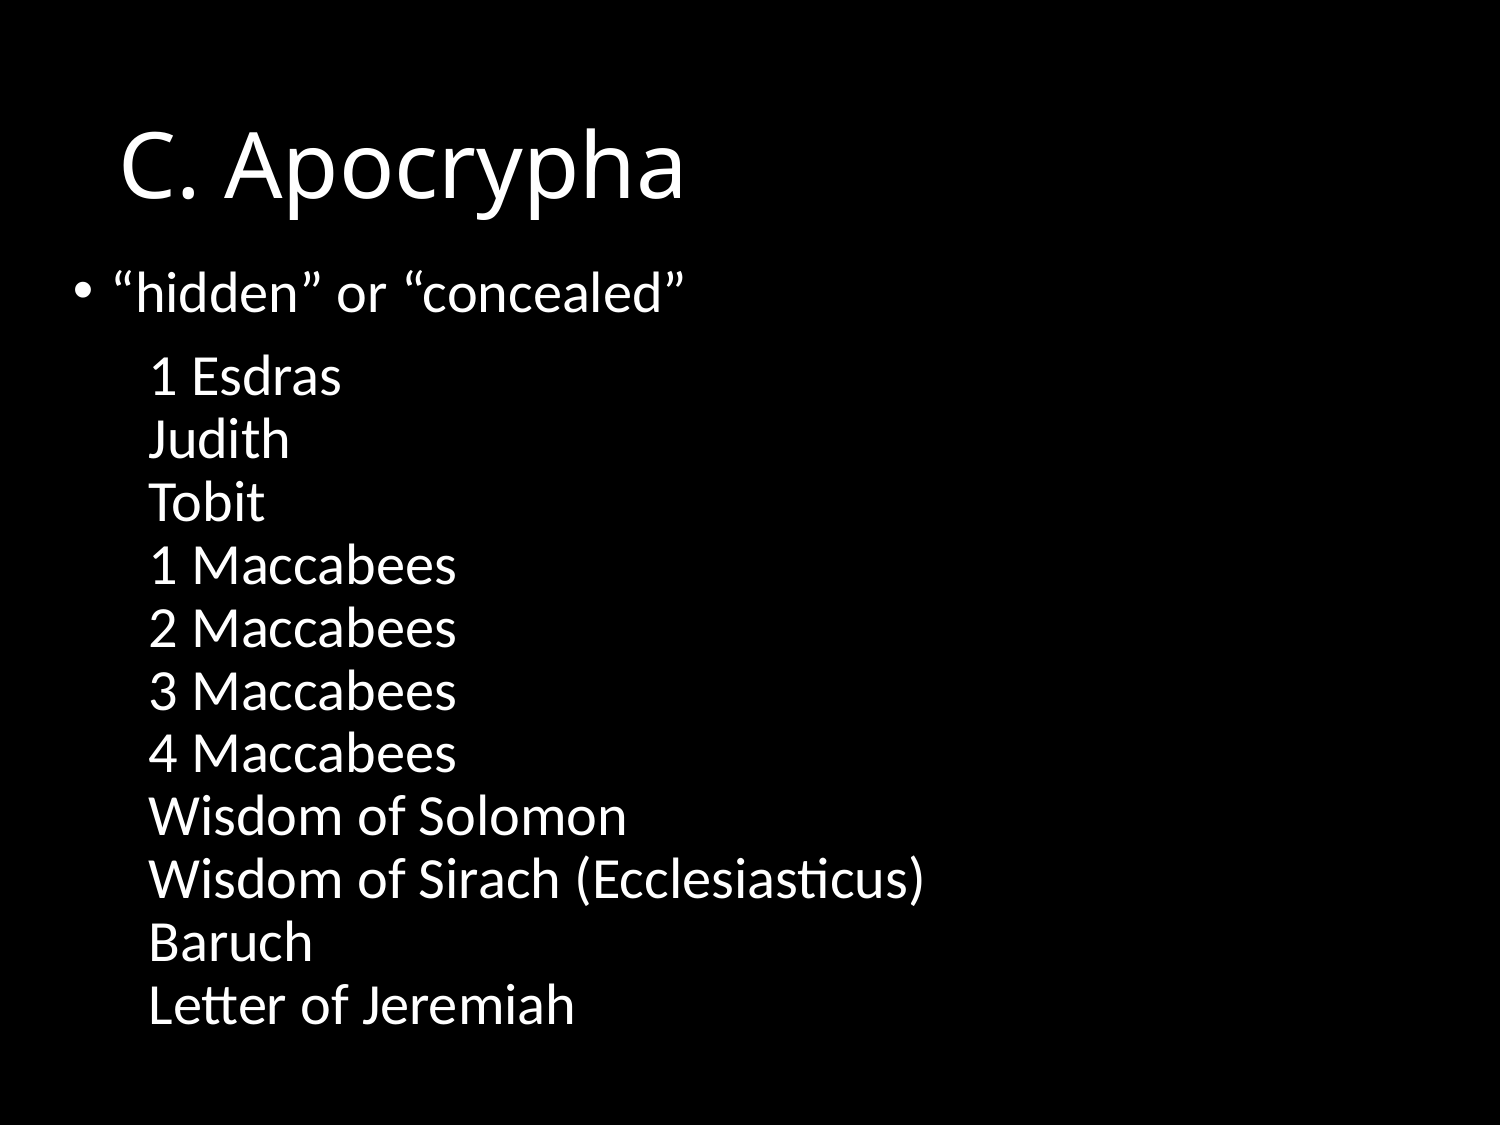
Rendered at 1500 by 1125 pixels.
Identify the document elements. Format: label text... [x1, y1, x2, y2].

title C. Apocrypha [103, 59, 1397, 254]
list “hidden” or “concealed” 1 Esdras Judith Tobit 1 Maccabees 2 Maccabees 3 Maccabees 4 Maccabees Wisdom of Solomon Wisdom of Sirach (Ecclesiasticus) Baruch Letter of Jeremiah [57, 254, 1500, 1066]
